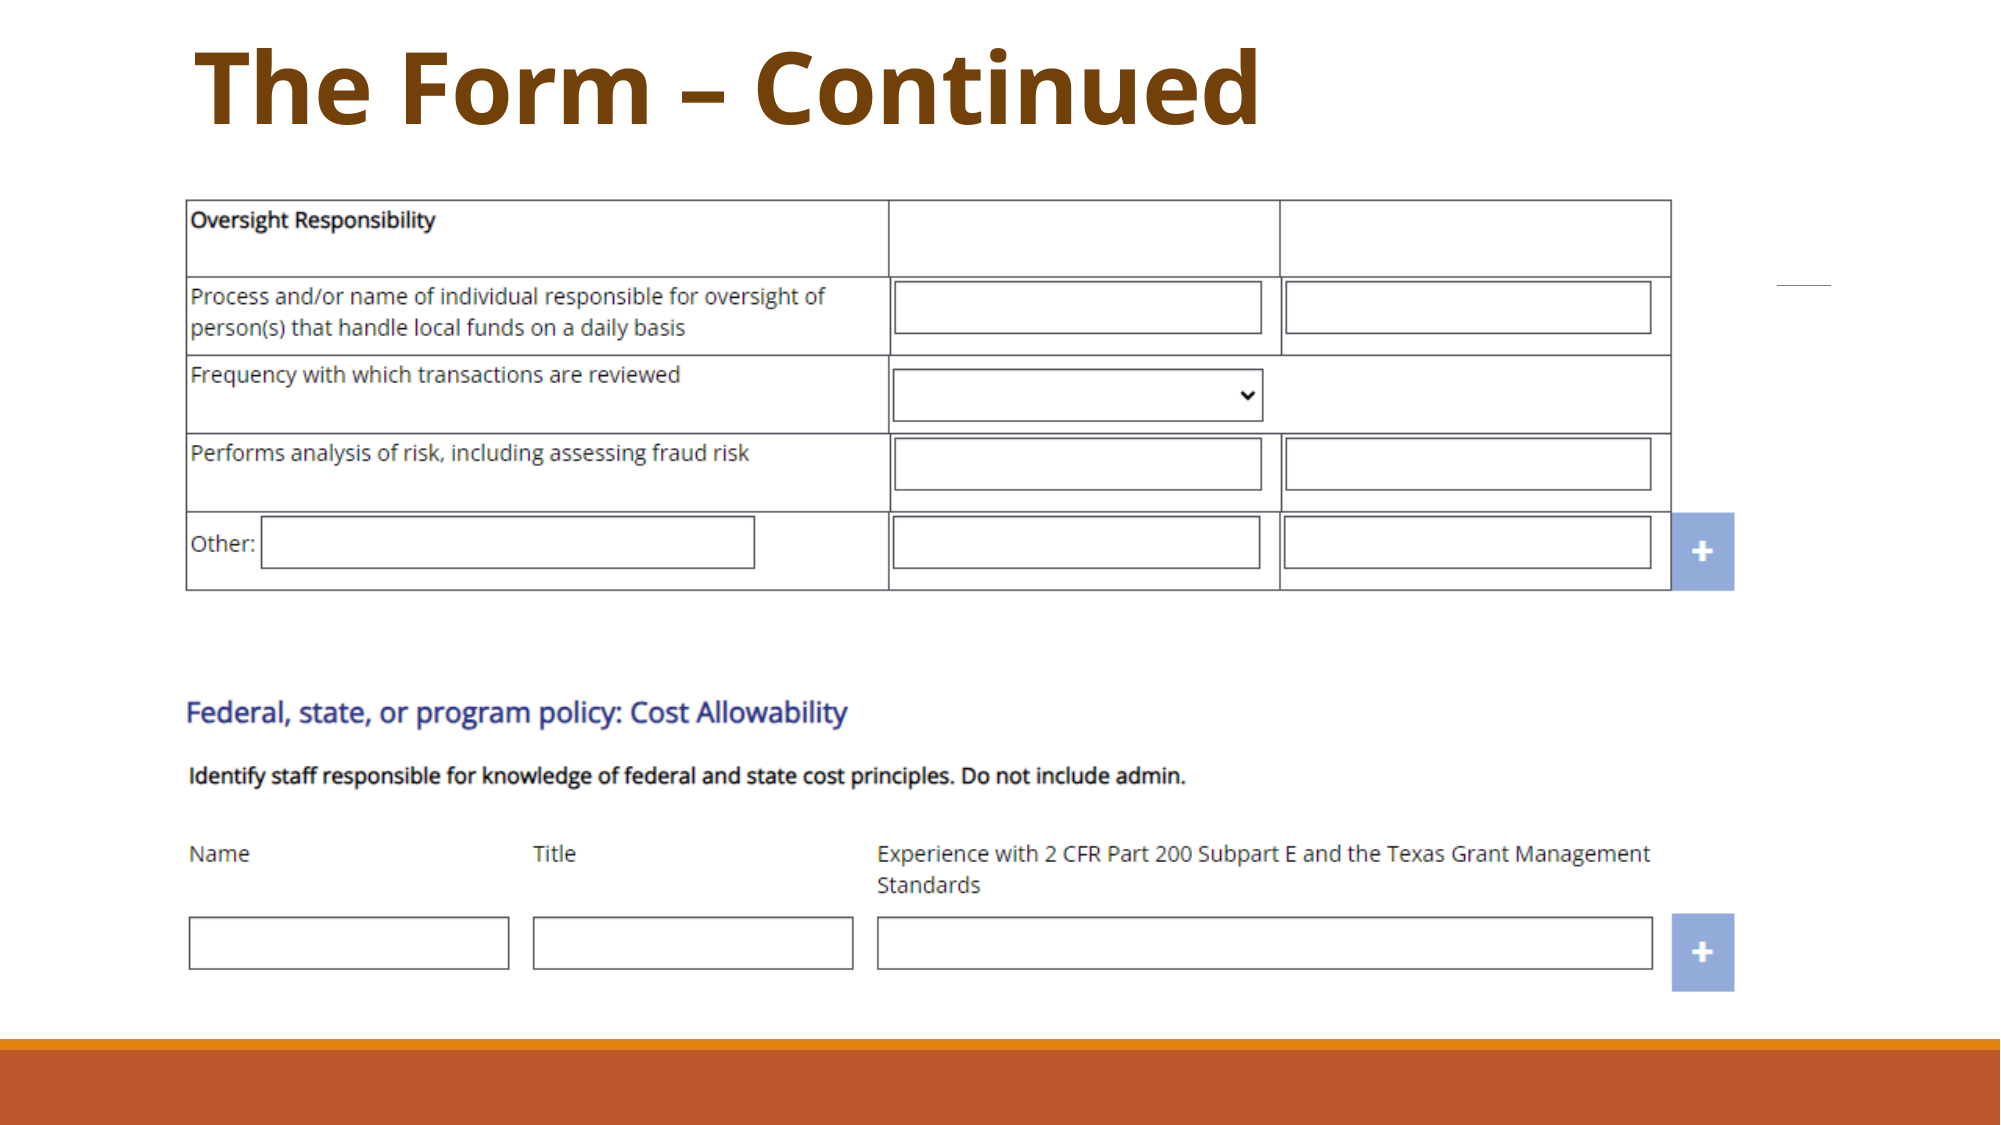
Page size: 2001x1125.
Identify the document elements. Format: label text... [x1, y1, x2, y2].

picture [175, 181, 1777, 1028]
text_box The Form – Continued [178, 17, 1816, 153]
